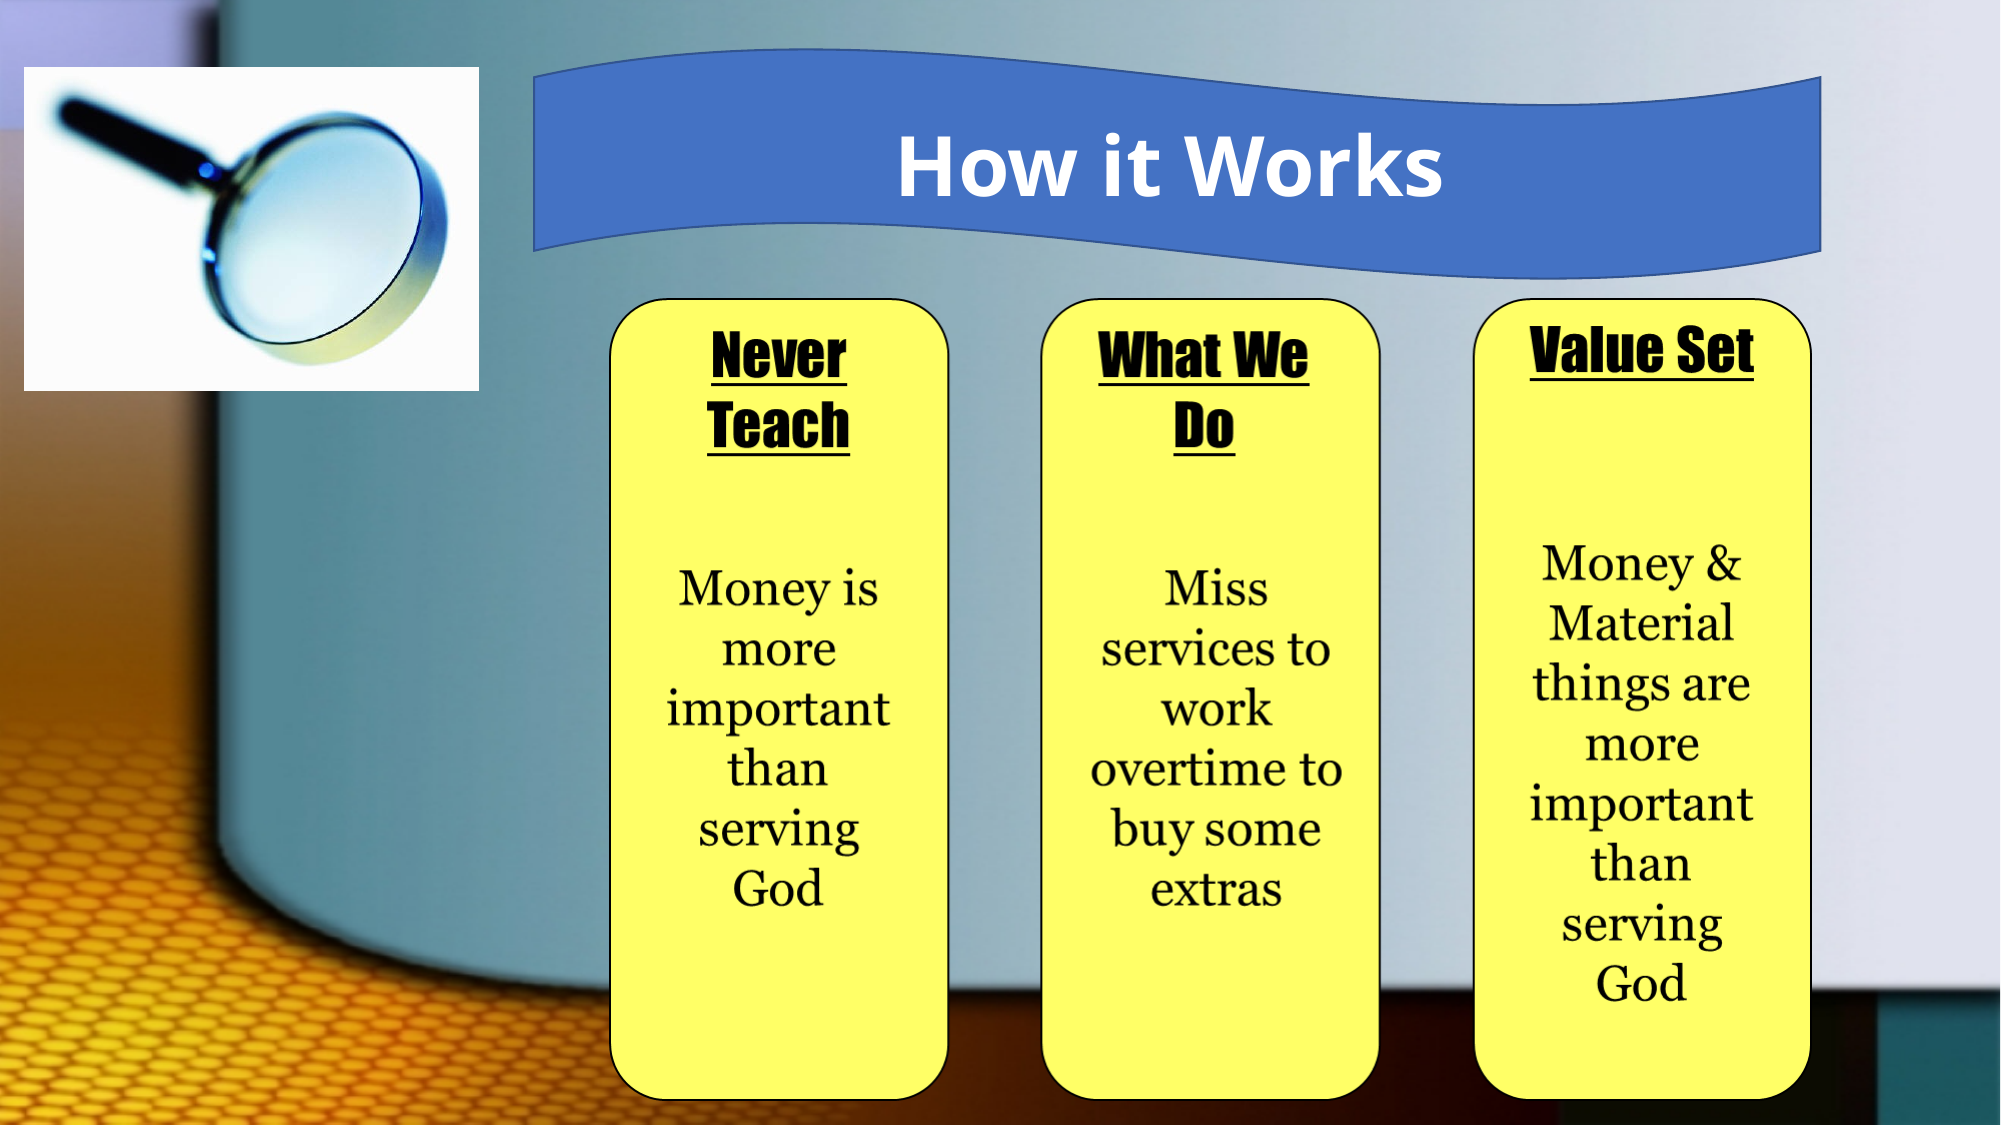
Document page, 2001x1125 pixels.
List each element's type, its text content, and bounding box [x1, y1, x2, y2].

text_box [533, 48, 1822, 280]
picture [0, 0, 2001, 1125]
text_box How it Works [651, 105, 1689, 221]
